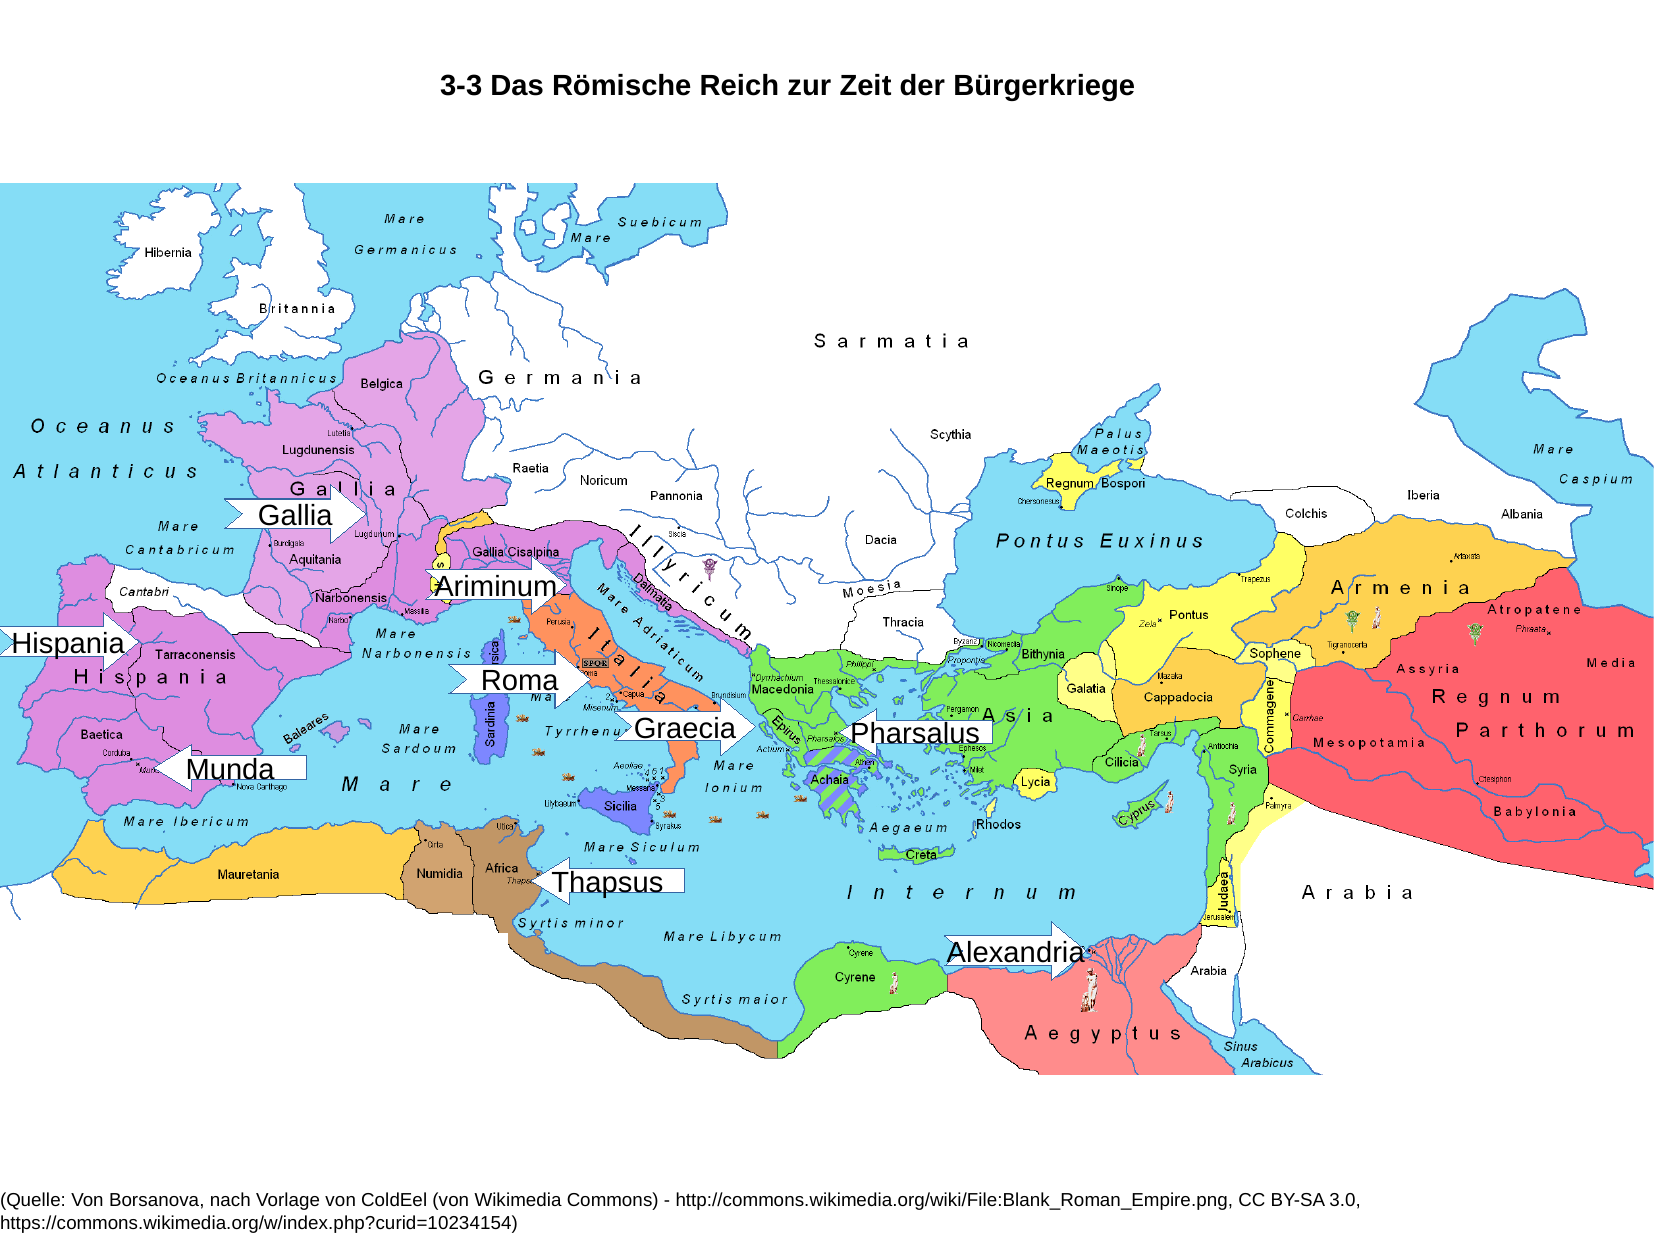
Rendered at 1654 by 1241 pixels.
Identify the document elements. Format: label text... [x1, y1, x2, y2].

text_box 3-3 Das Römische Reich zur Zeit der Bürgerkriege [425, 59, 1300, 141]
text_box (Quelle: Von Borsanova, nach Vorlage von ColdEel (von Wikimedia Commons) - http://commons.wikimedia.org/wiki/File:Blank_Roman_Empire.png, CC BY-SA 3.0, https://commons.wikimedia.org/w/index.php?curid=10234154) [0, 1157, 1654, 1241]
picture [0, 183, 1654, 1075]
